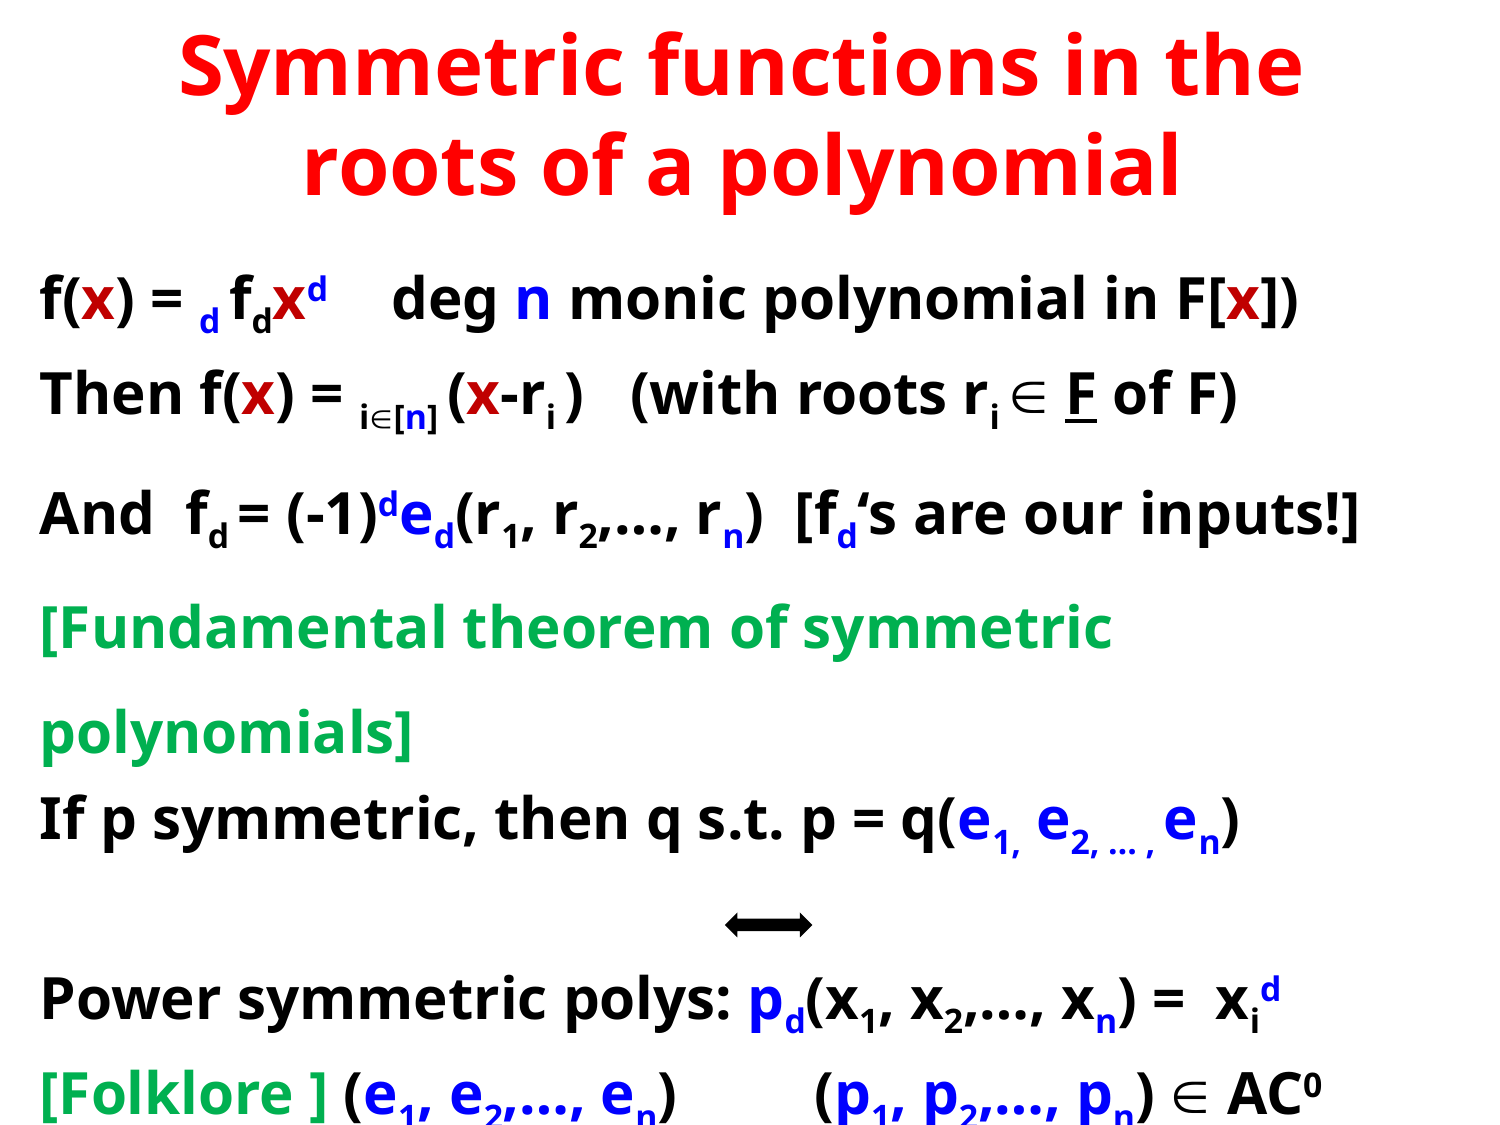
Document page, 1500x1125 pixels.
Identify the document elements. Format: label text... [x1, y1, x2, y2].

title Symmetric functions in the roots of a polynomial [93, 0, 1413, 238]
text_box [724, 912, 813, 938]
